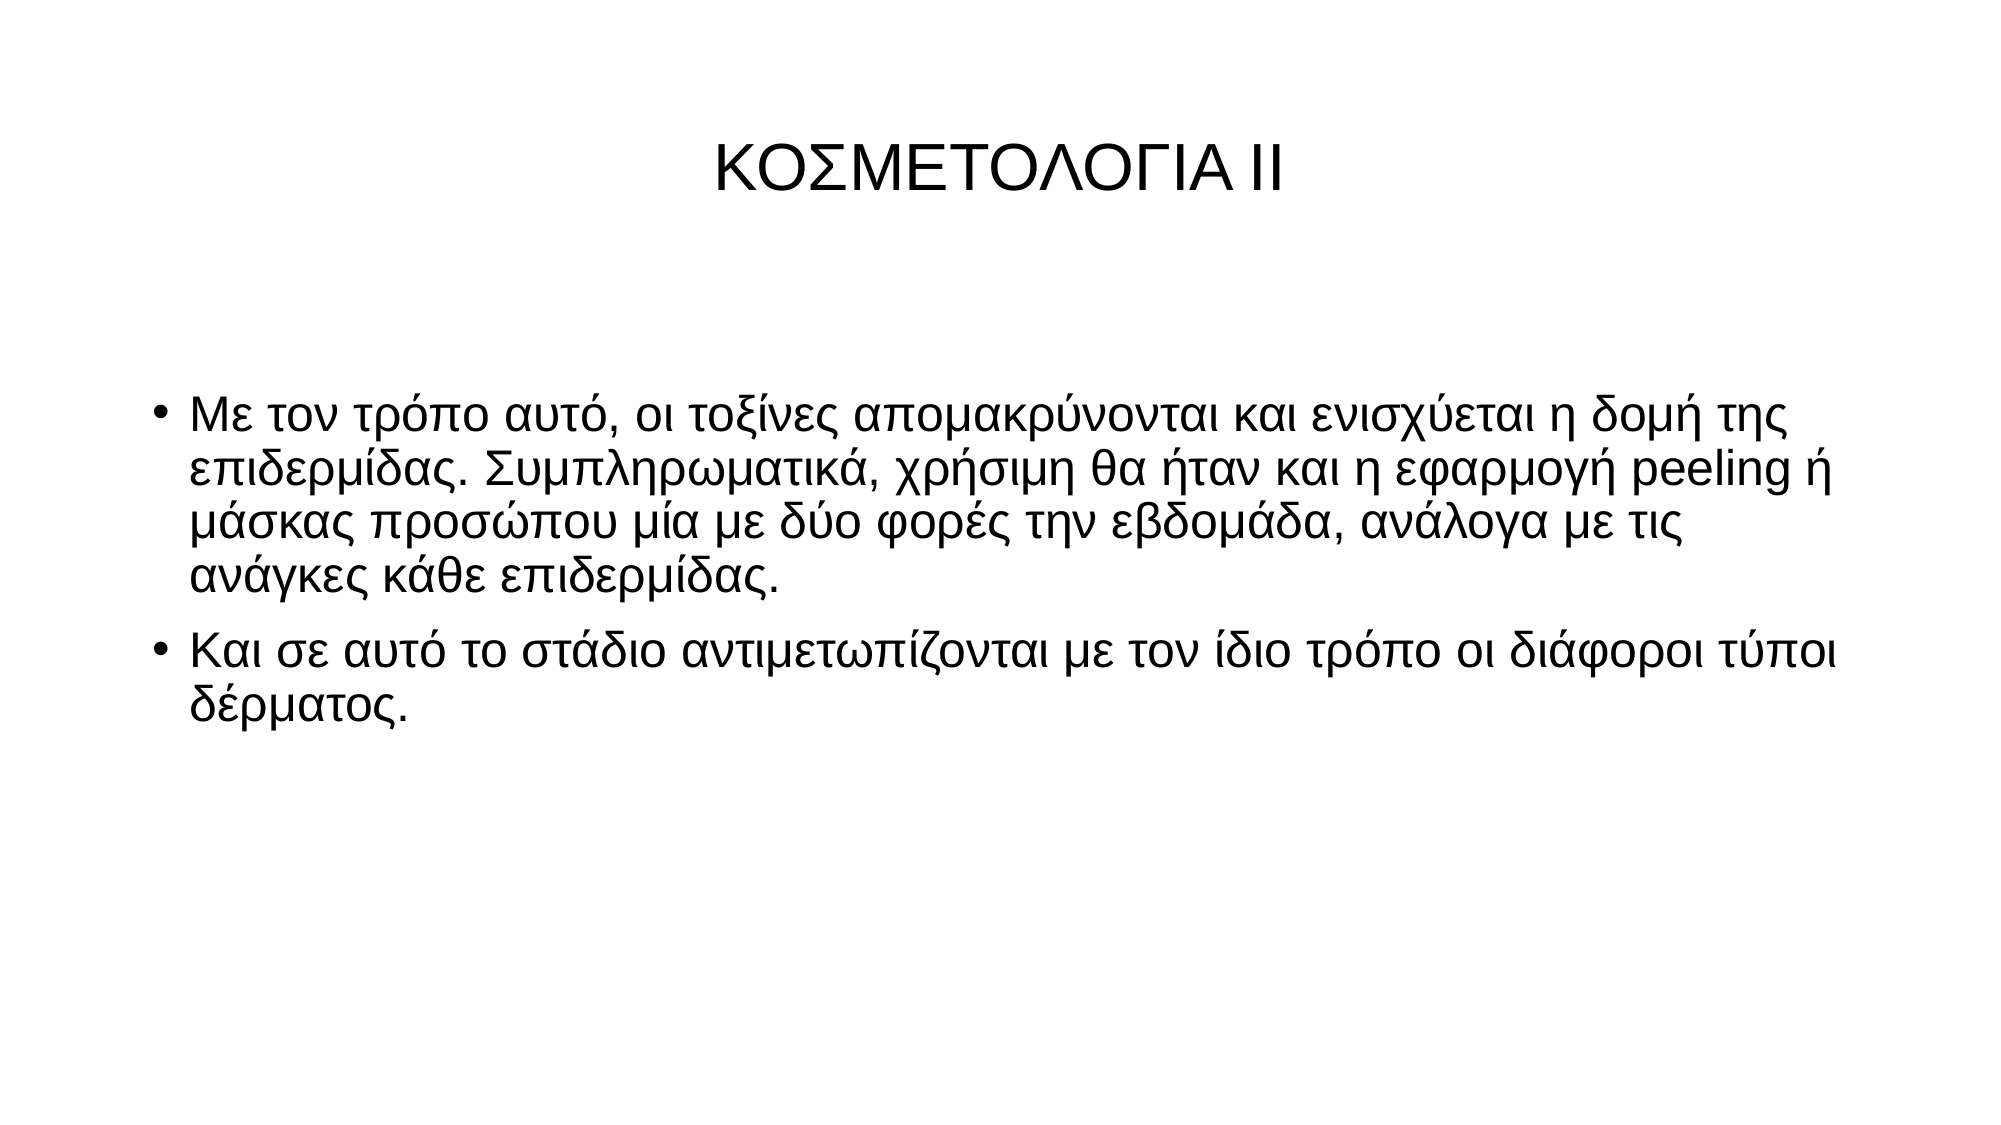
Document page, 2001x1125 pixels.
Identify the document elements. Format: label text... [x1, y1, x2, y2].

title ΚΟΣΜΕΤΟΛΟΓΙΑ ΙΙ [137, 59, 1863, 278]
list Με τον τρόπο αυτό, οι τοξίνες απομακρύνονται και ενισχύεται η δομή της επιδερμίδας. Συμπληρωματικά, χρήσιμη θα ήταν και η εφαρμογή peeling ή μάσκας προσώπου μία με δύο φορές την εβδομάδα, ανάλογα με τις ανάγκες κάθε επιδερμίδας. Και σε αυτό το στάδιο αντιμετωπίζονται με τον ίδιο τρόπο οι διάφοροι τύποι δέρματος. [137, 299, 1863, 1014]
